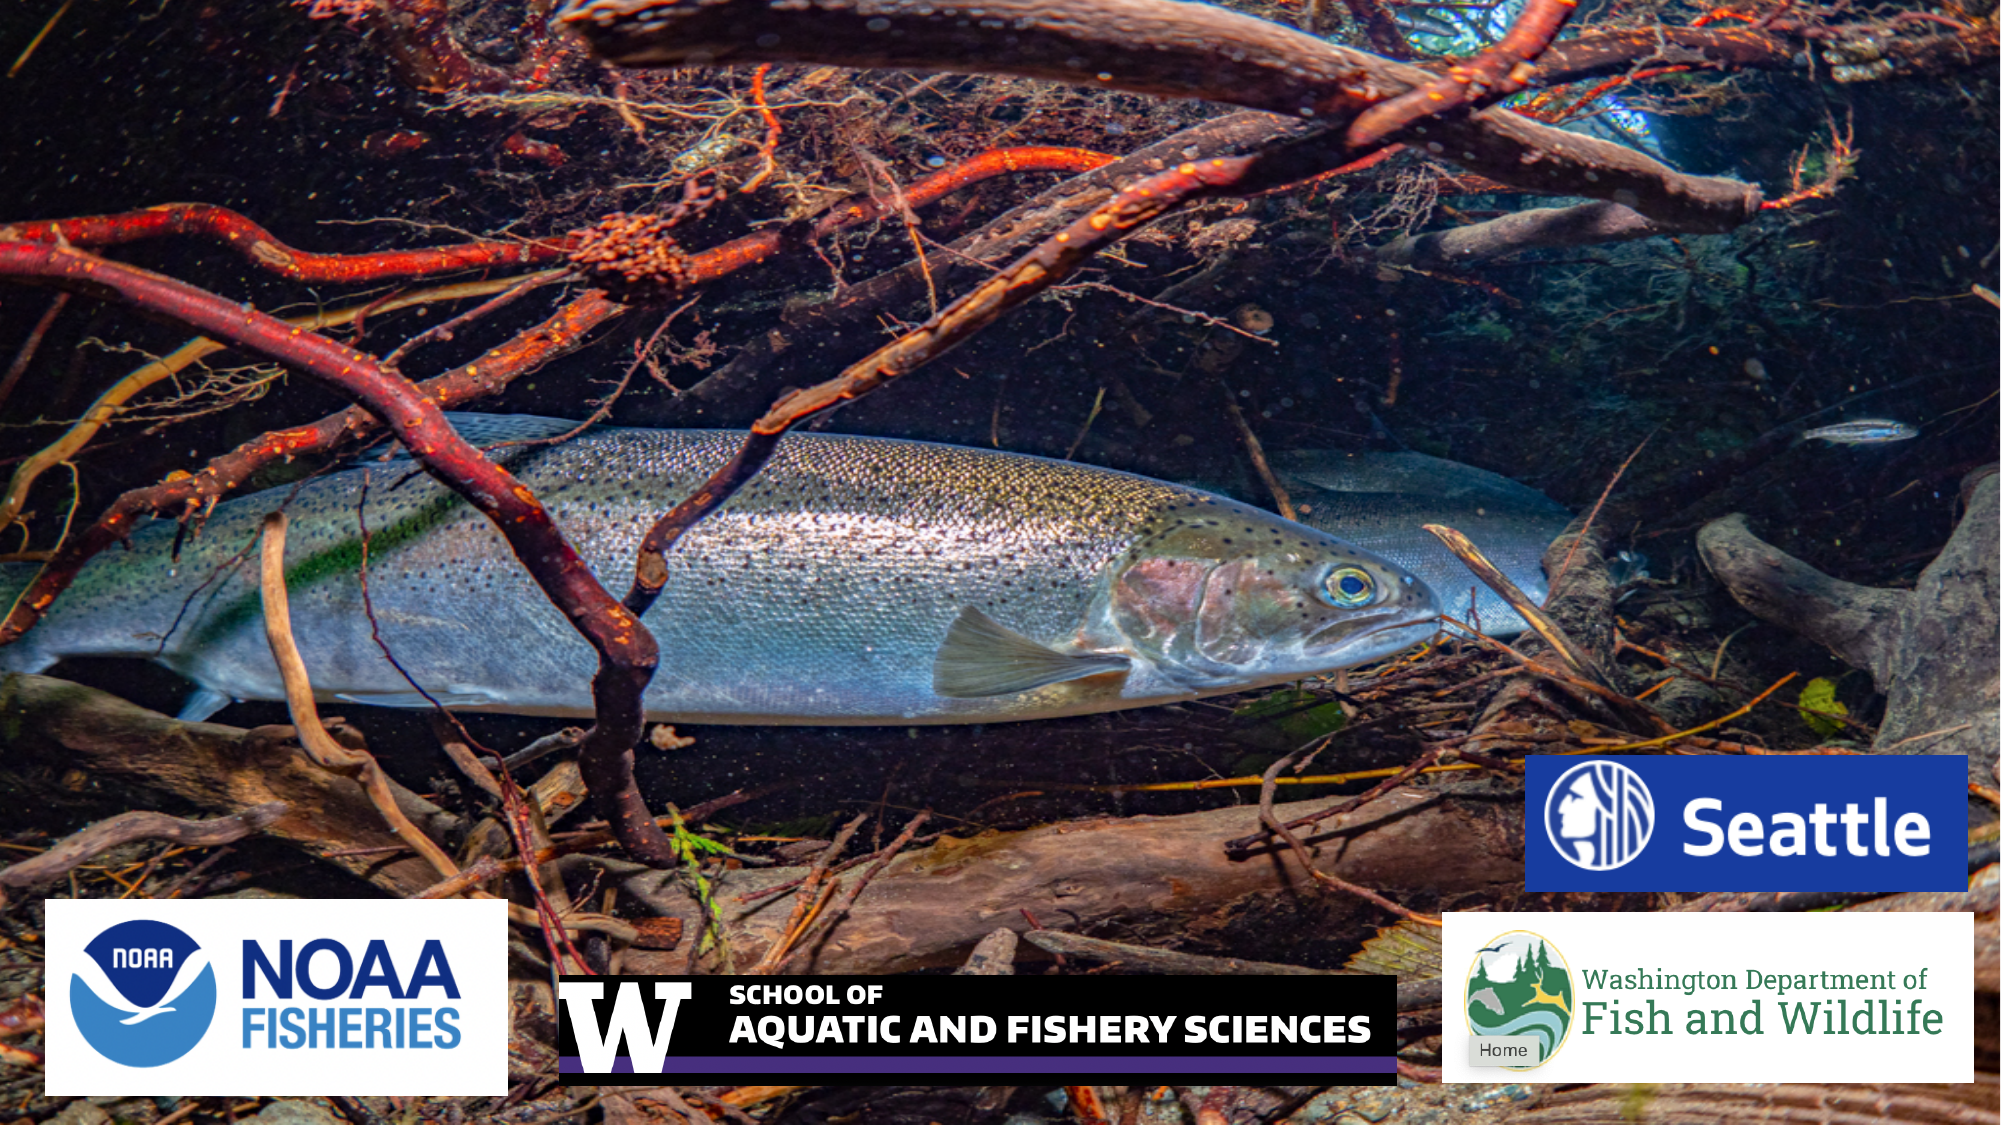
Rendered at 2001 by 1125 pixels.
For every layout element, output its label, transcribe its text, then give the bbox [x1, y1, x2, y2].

picture [0, 0, 2001, 1125]
slide_number 19 [1412, 1042, 1863, 1103]
